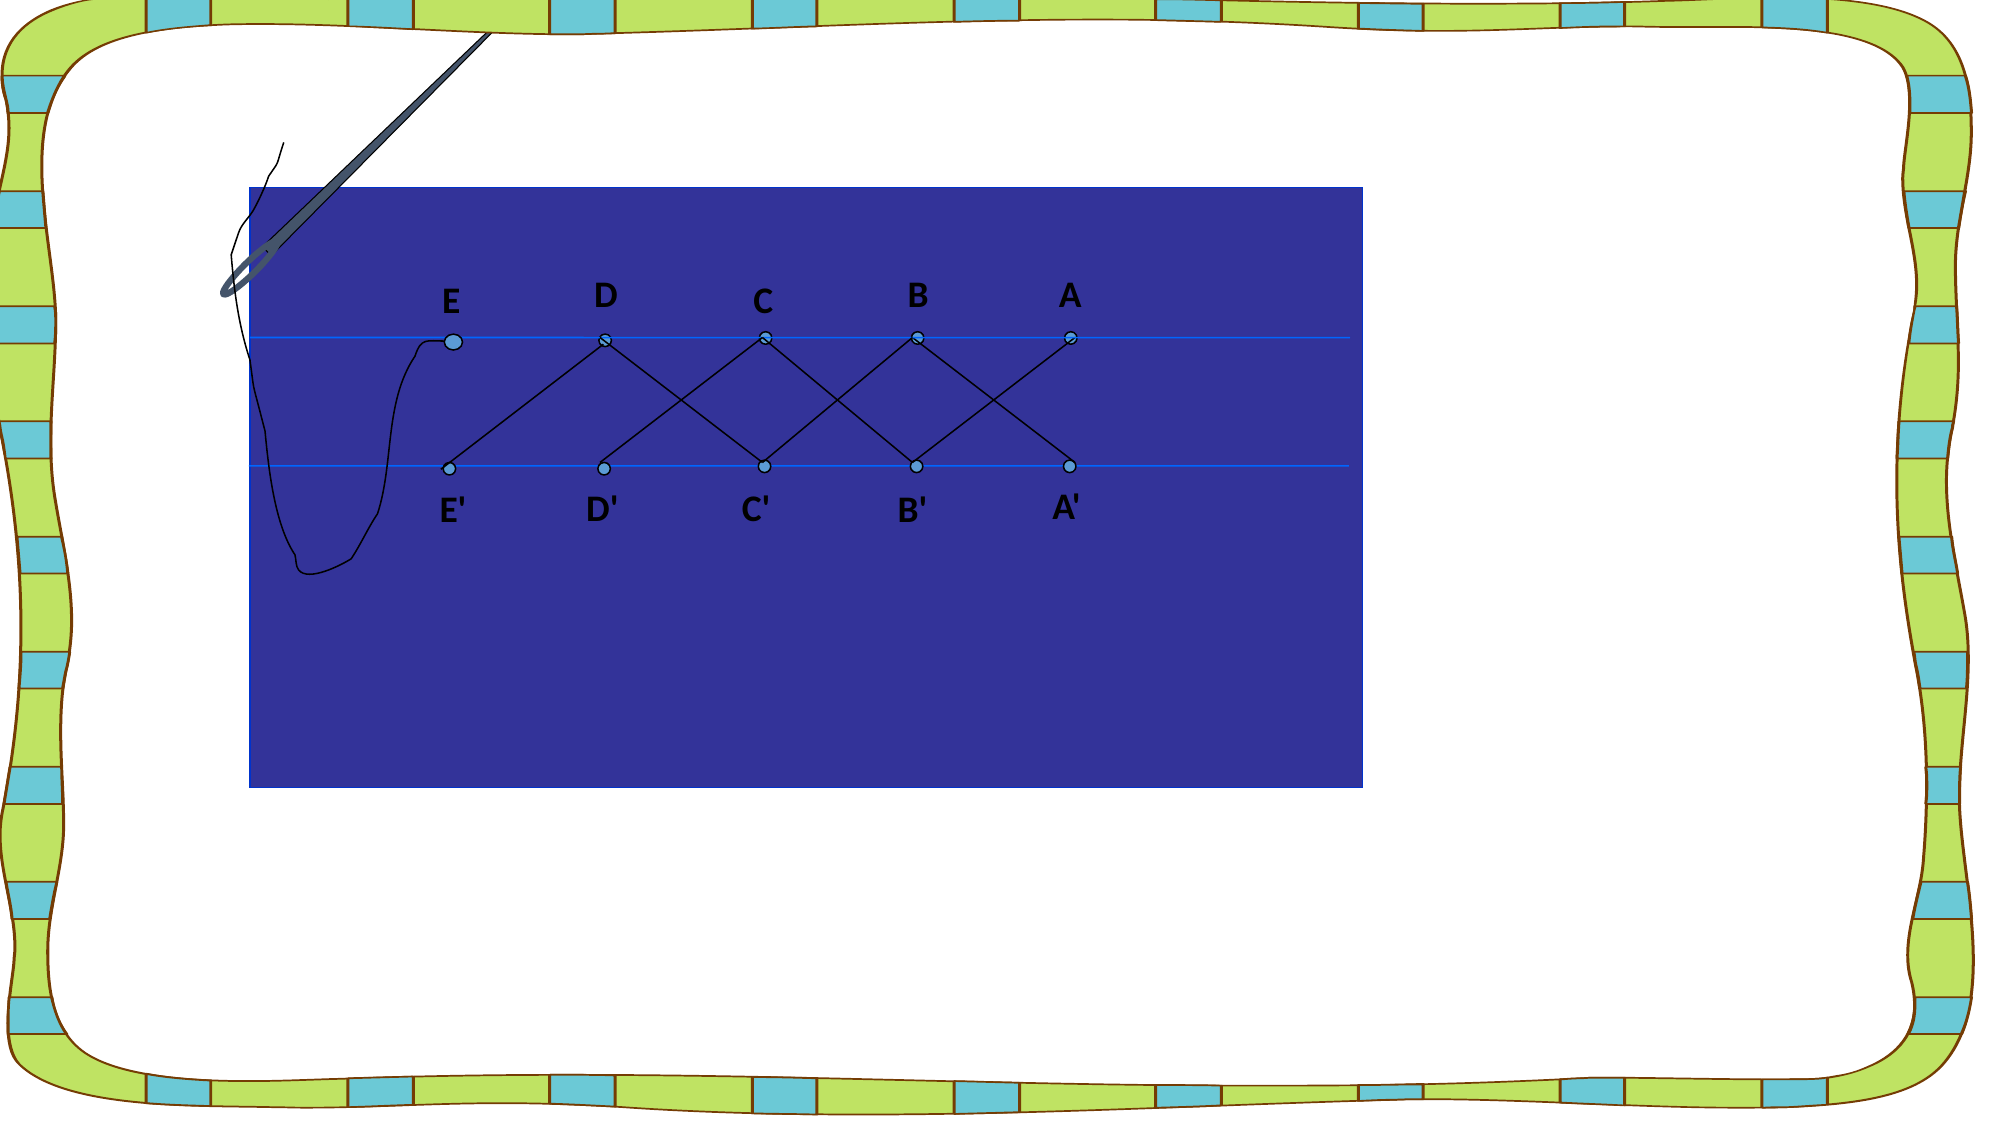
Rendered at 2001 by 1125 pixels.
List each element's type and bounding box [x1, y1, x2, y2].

text_box [0, 0, 2000, 1125]
